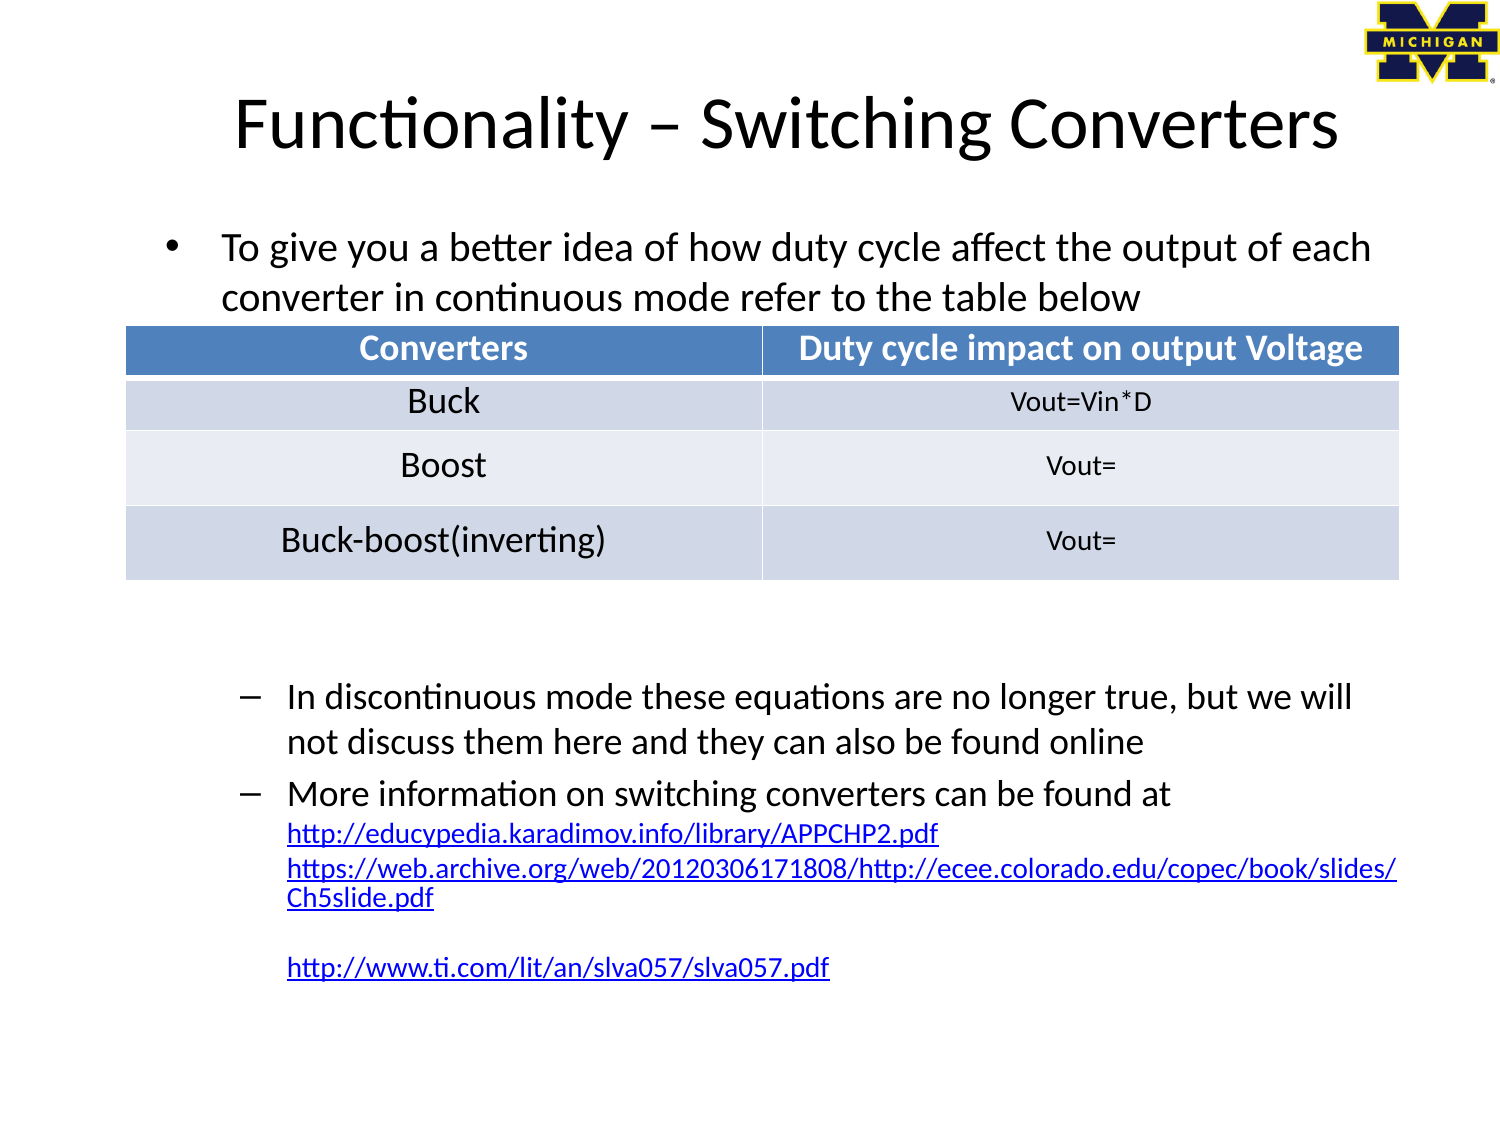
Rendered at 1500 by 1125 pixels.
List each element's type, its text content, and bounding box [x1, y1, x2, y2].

title Functionality – Switching Converters [150, 50, 1425, 188]
list To give you a better idea of how duty cycle affect the output of each converter in continuous mode refer to the table below In discontinuous mode these equations are no longer true, but we will not discuss them here and they can also be found online More information on switching converters can be found at http://educypedia.karadimov.info/library/APPCHP2.pdf https://web.archive.org/web/20120306171808/http://ecee.colorado.edu/copec/book/slides/Ch5slide.pdf http://www.ti.com/lit/an/slva057/slva057.pdf [150, 212, 1425, 1050]
picture [1362, 0, 1500, 88]
